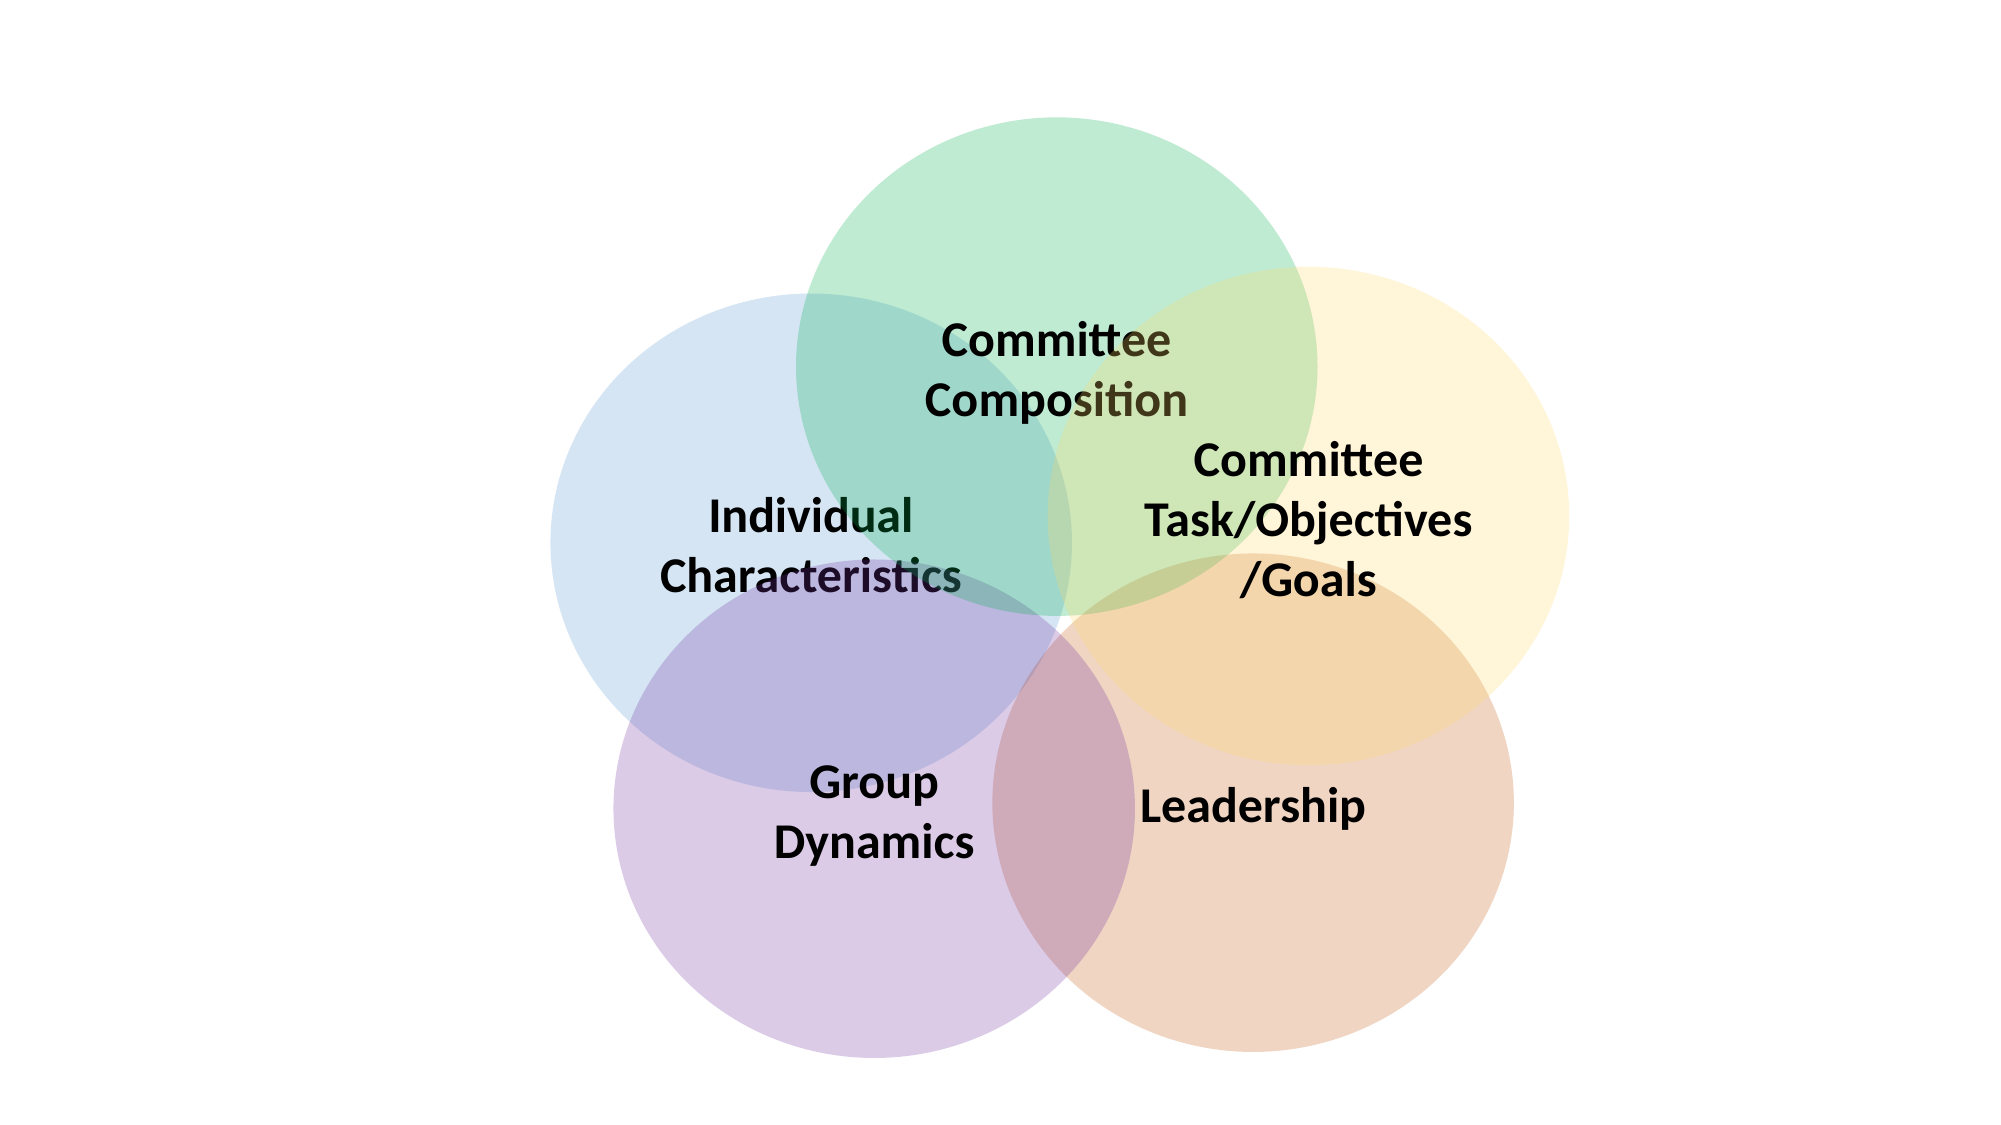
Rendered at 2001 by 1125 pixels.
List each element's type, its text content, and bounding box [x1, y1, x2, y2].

text_box Committee Task/Objectives/Goals [1046, 265, 1571, 767]
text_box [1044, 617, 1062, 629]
text_box Leadership [1061, 622, 1515, 1053]
text_box Committee Composition [794, 116, 1296, 617]
text_box Group Dynamics [612, 558, 1137, 1060]
text_box Individual Characteristics [549, 292, 886, 722]
